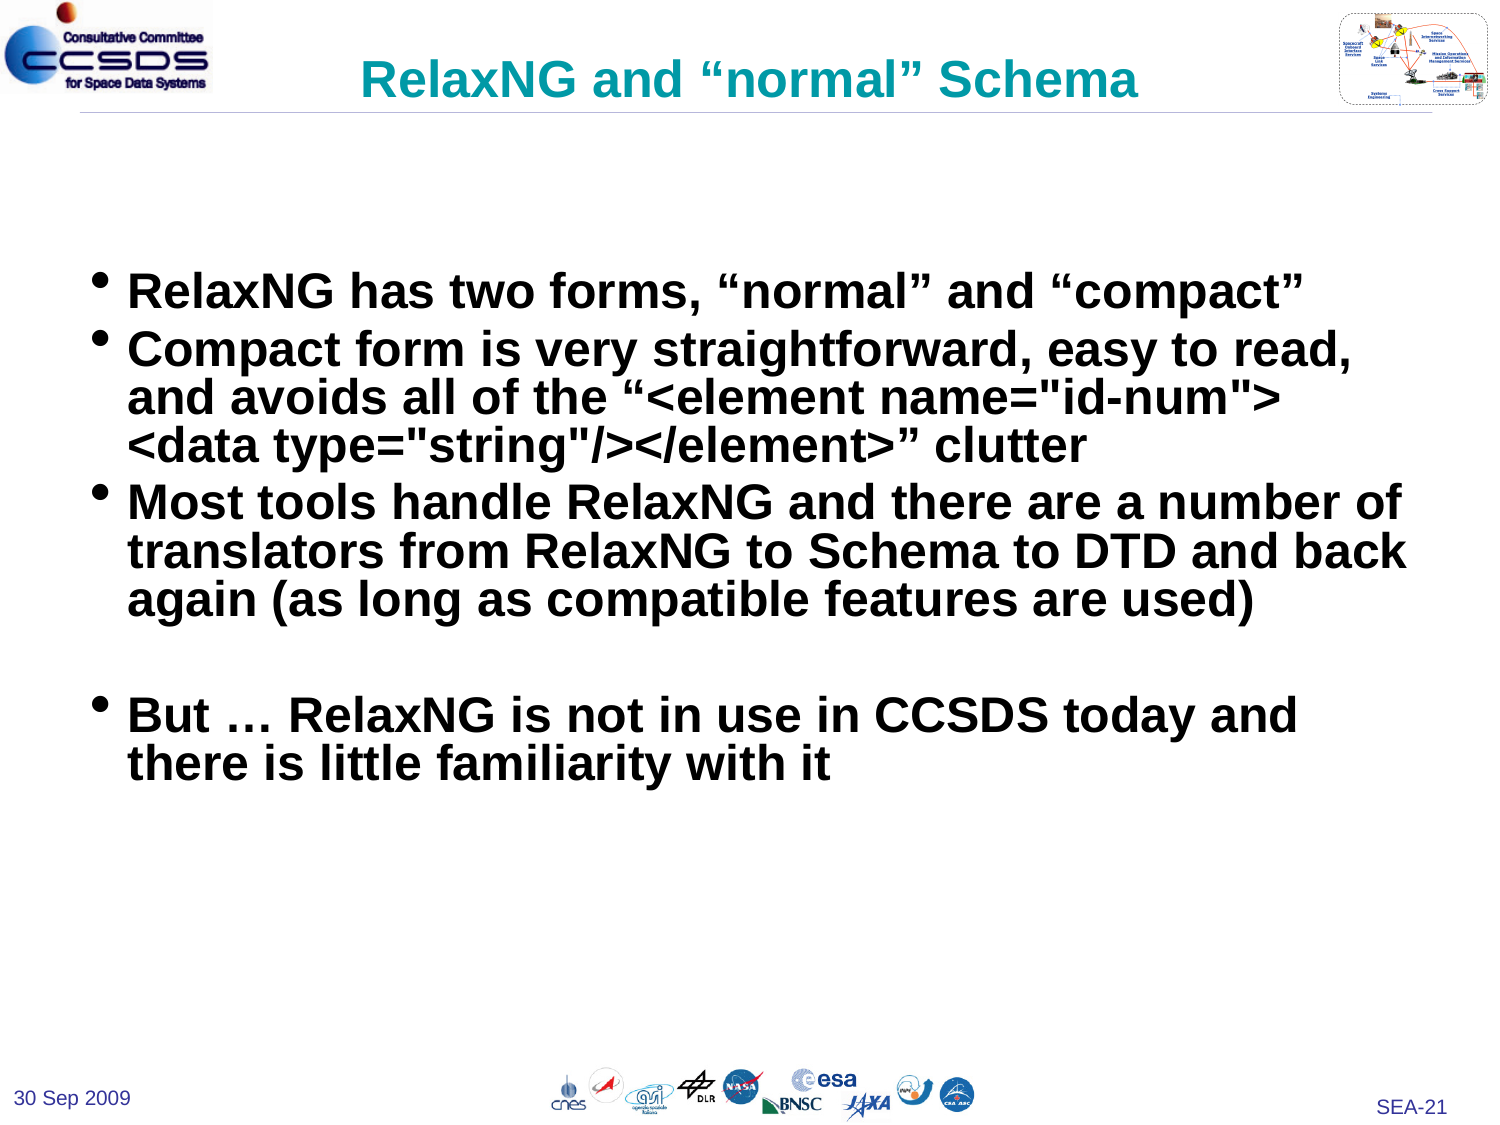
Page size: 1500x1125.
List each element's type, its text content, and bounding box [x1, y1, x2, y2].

picture [0, 0, 213, 94]
list RelaxNG has two forms, “normal” and “compact” Compact form is very straightforward, easy to read, and avoids all of the “<element name="id-num"> <data type="string"/></element>” clutter Most tools handle RelaxNG and there are a number of translators from RelaxNG to Schema to DTD and back again (as long as compatible features are used) But … RelaxNG is not in use in CCSDS today and there is little familiarity with it [75, 262, 1425, 1005]
picture [1338, 12, 1488, 106]
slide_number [0, 1074, 285, 1120]
picture [549, 1064, 975, 1125]
title RelaxNG and “normal” Schema [75, 45, 1425, 233]
